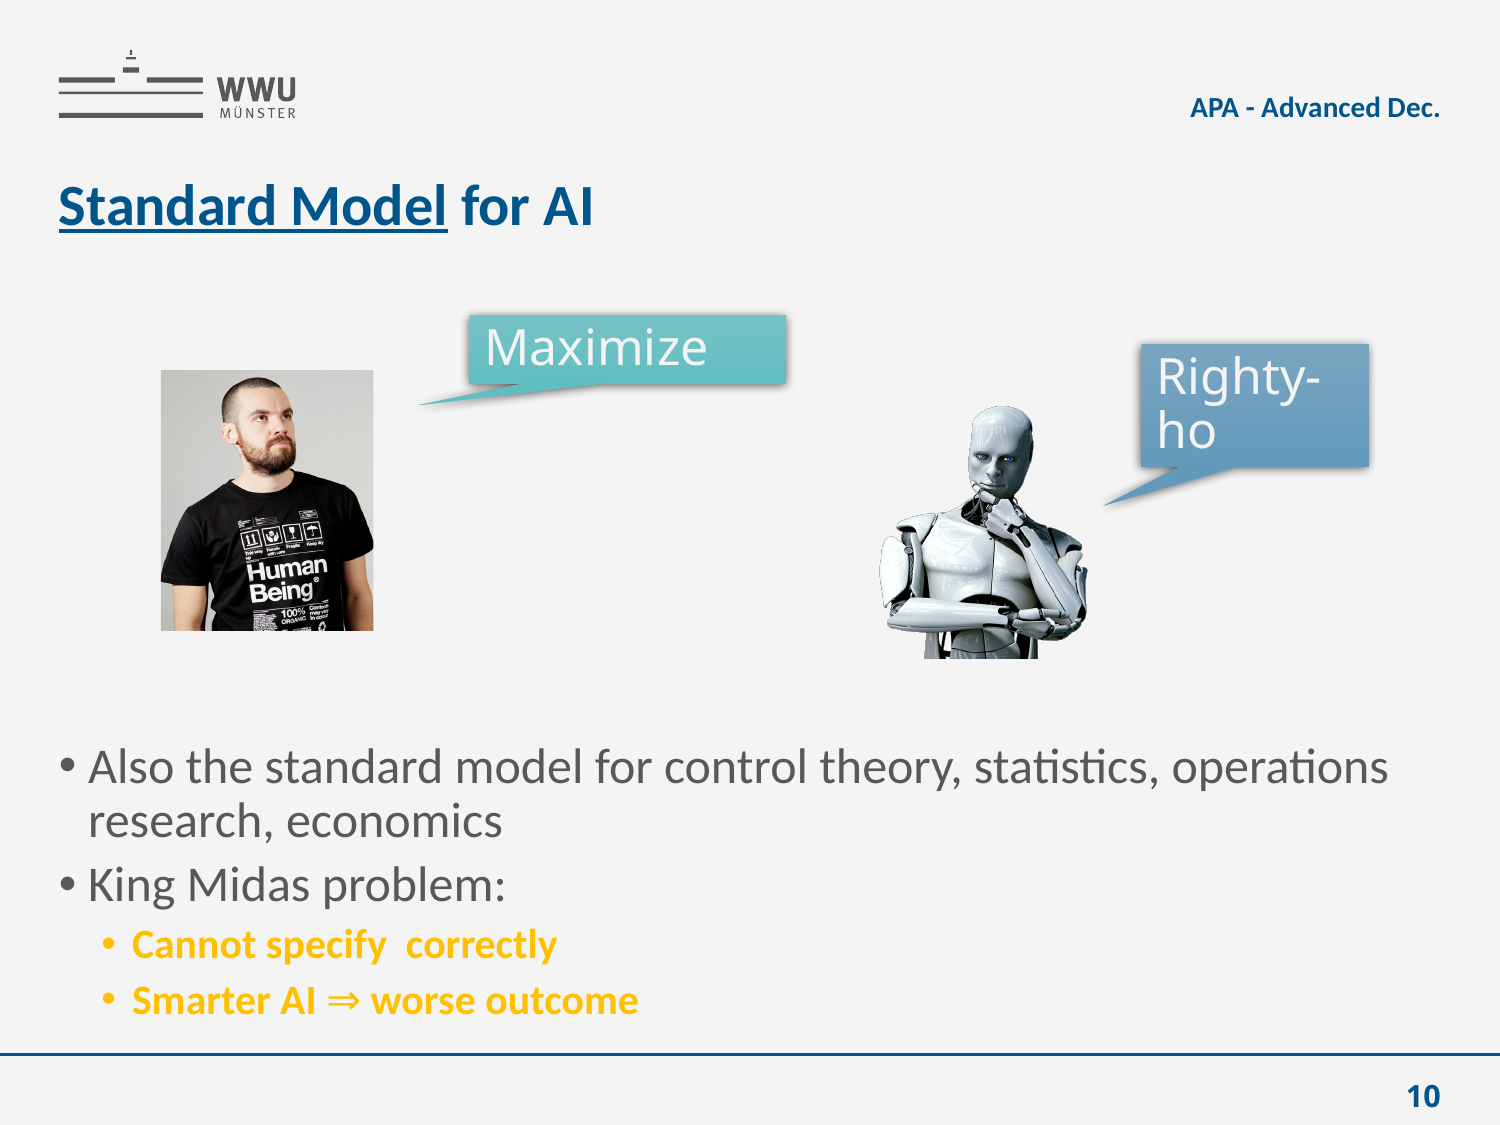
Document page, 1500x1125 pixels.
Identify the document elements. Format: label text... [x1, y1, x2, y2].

text_box Righty-ho [1103, 344, 1369, 506]
picture [869, 399, 1096, 659]
picture [160, 370, 374, 631]
slide_number APA - Advanced Dec. [590, 63, 1442, 123]
slide_number 10 [1322, 1058, 1441, 1118]
title Standard Model for AI [59, 167, 1442, 262]
